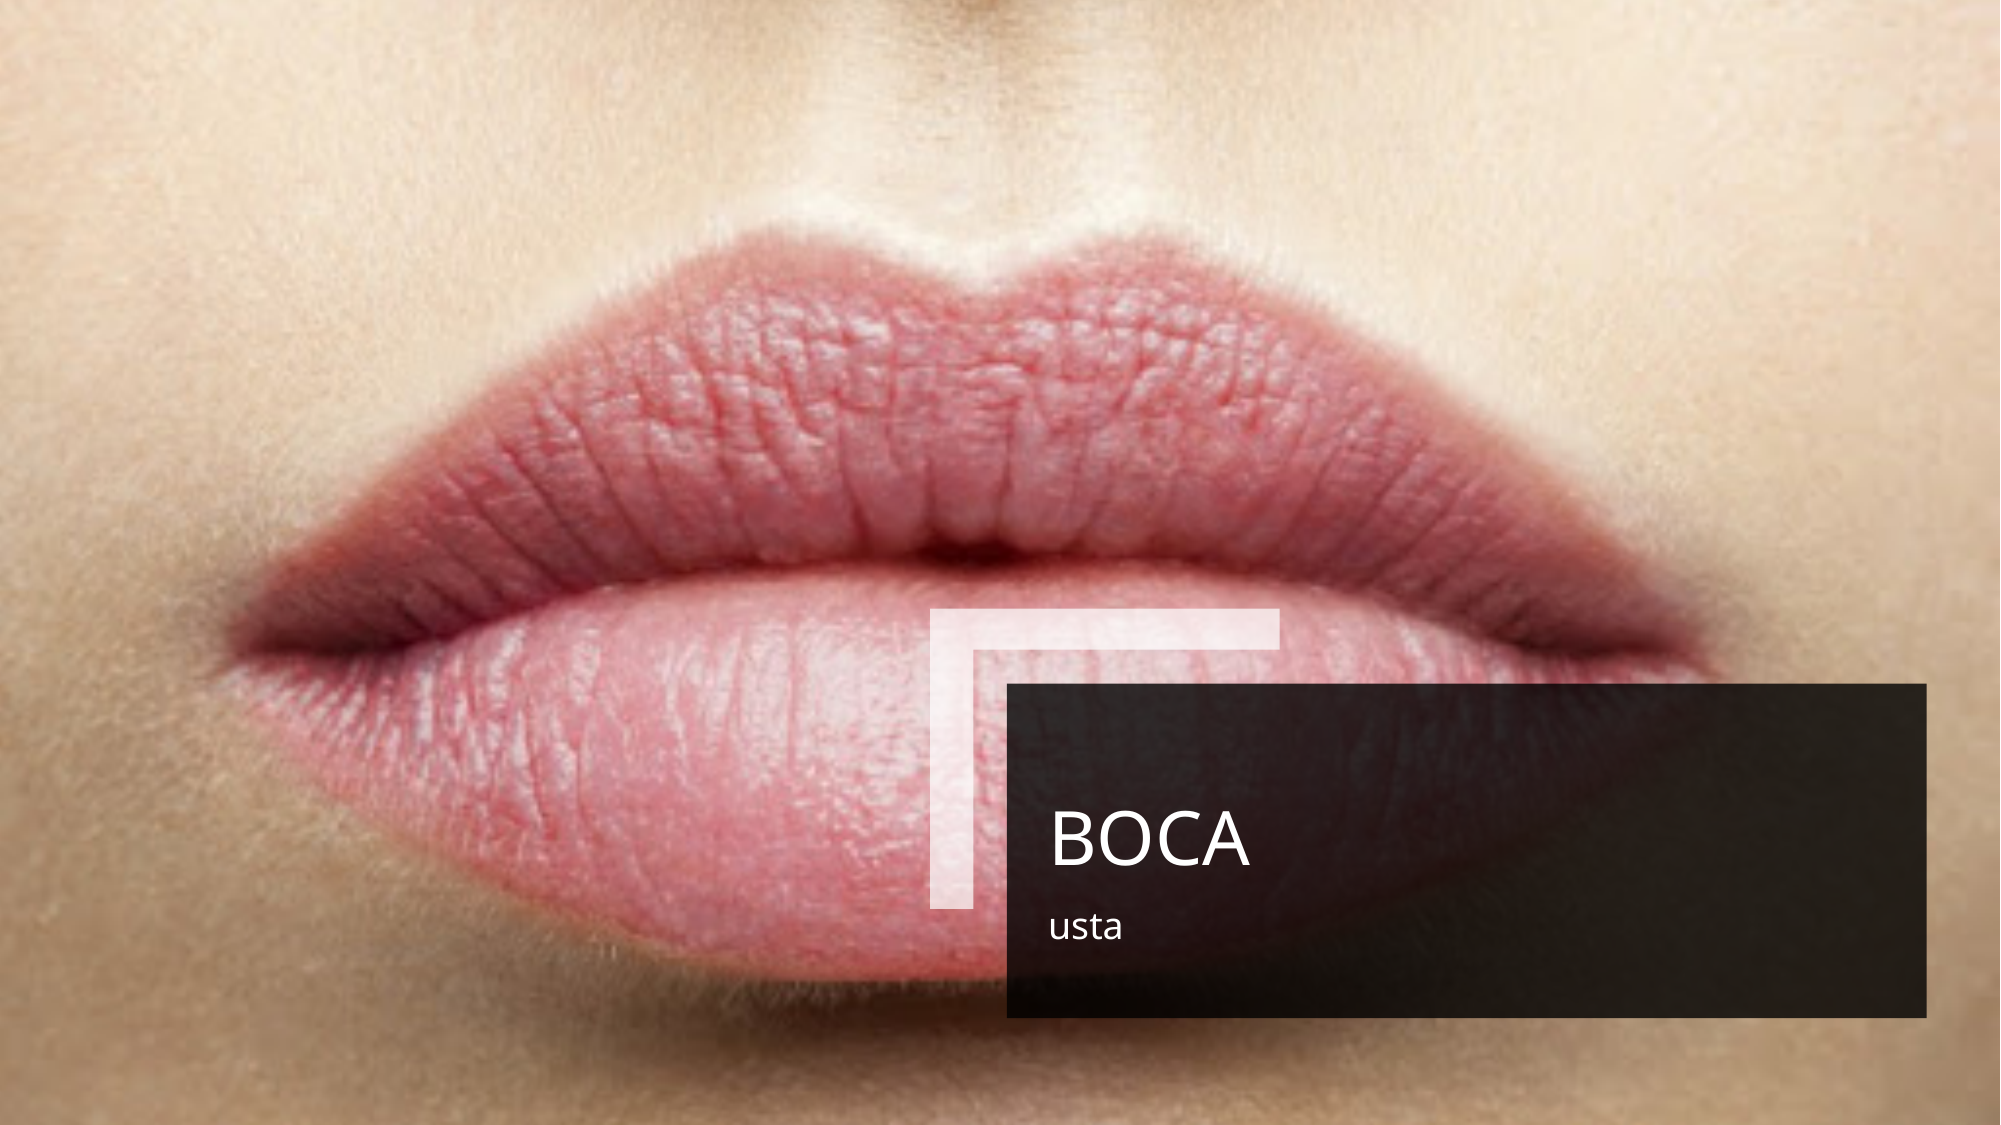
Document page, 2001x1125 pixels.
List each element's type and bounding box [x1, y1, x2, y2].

list [0, 0, 2000, 1125]
